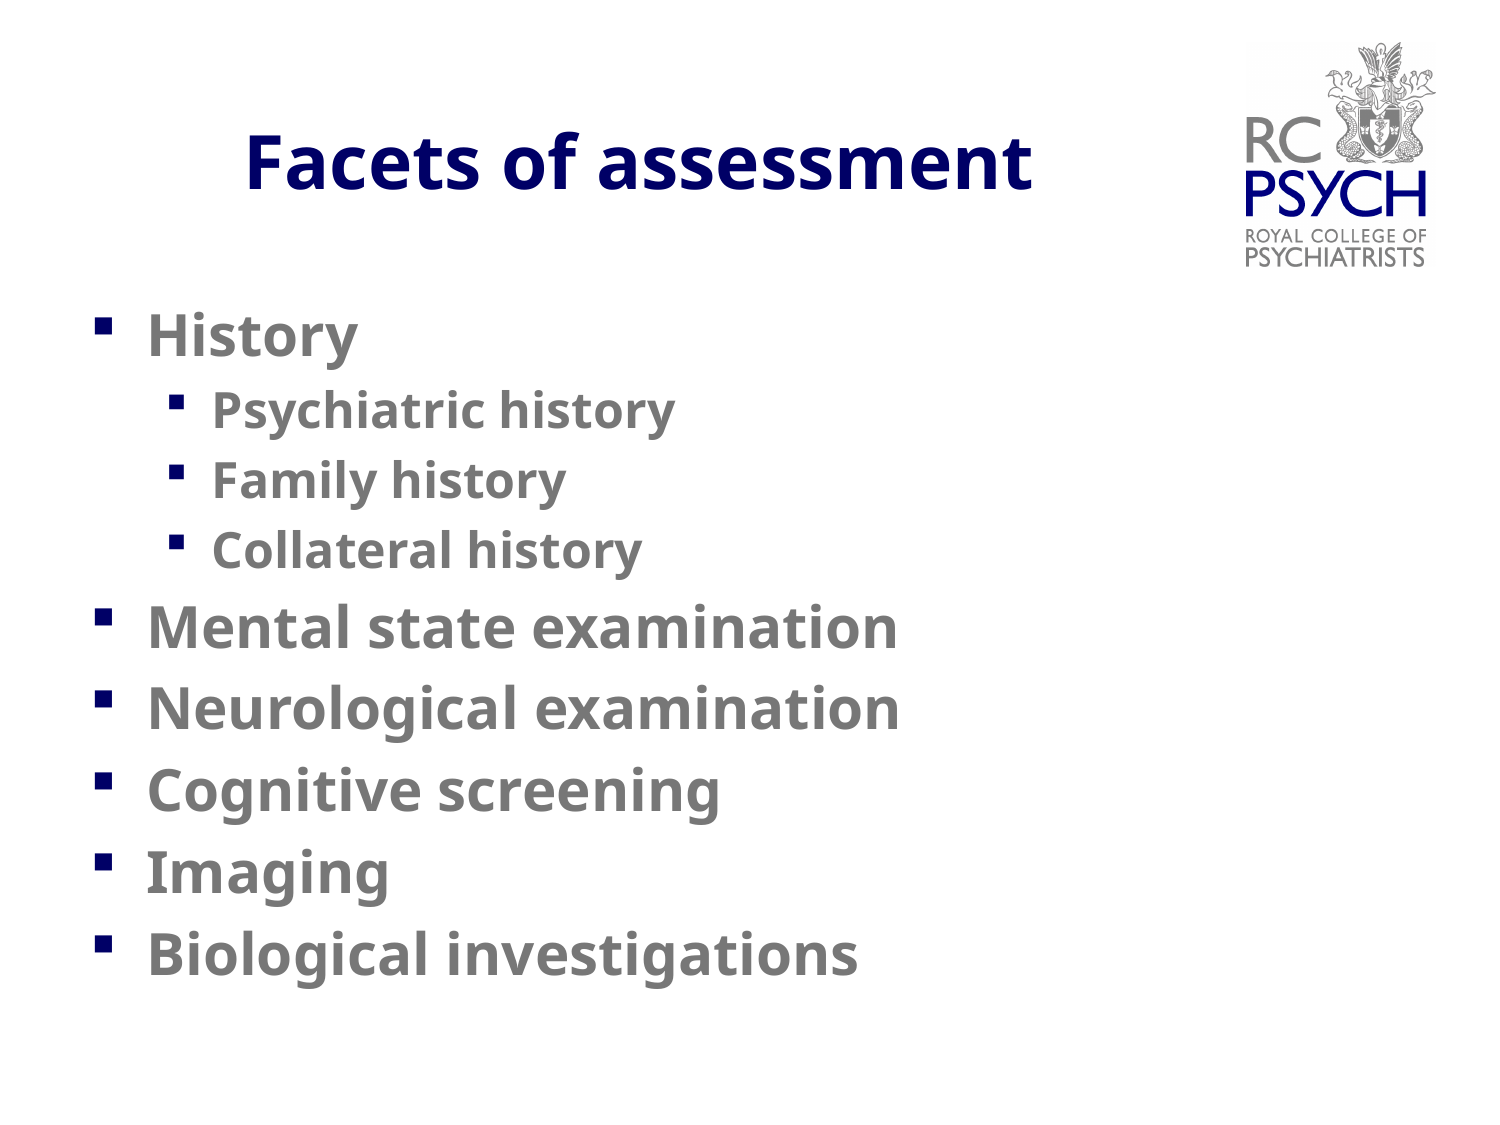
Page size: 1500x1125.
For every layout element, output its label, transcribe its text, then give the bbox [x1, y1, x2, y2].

list History Psychiatric history Family history Collateral history Mental state examination Neurological examination Cognitive screening Imaging Biological investigations [75, 290, 1425, 1024]
title Facets of assessment [98, 66, 1199, 254]
picture [1246, 42, 1436, 267]
